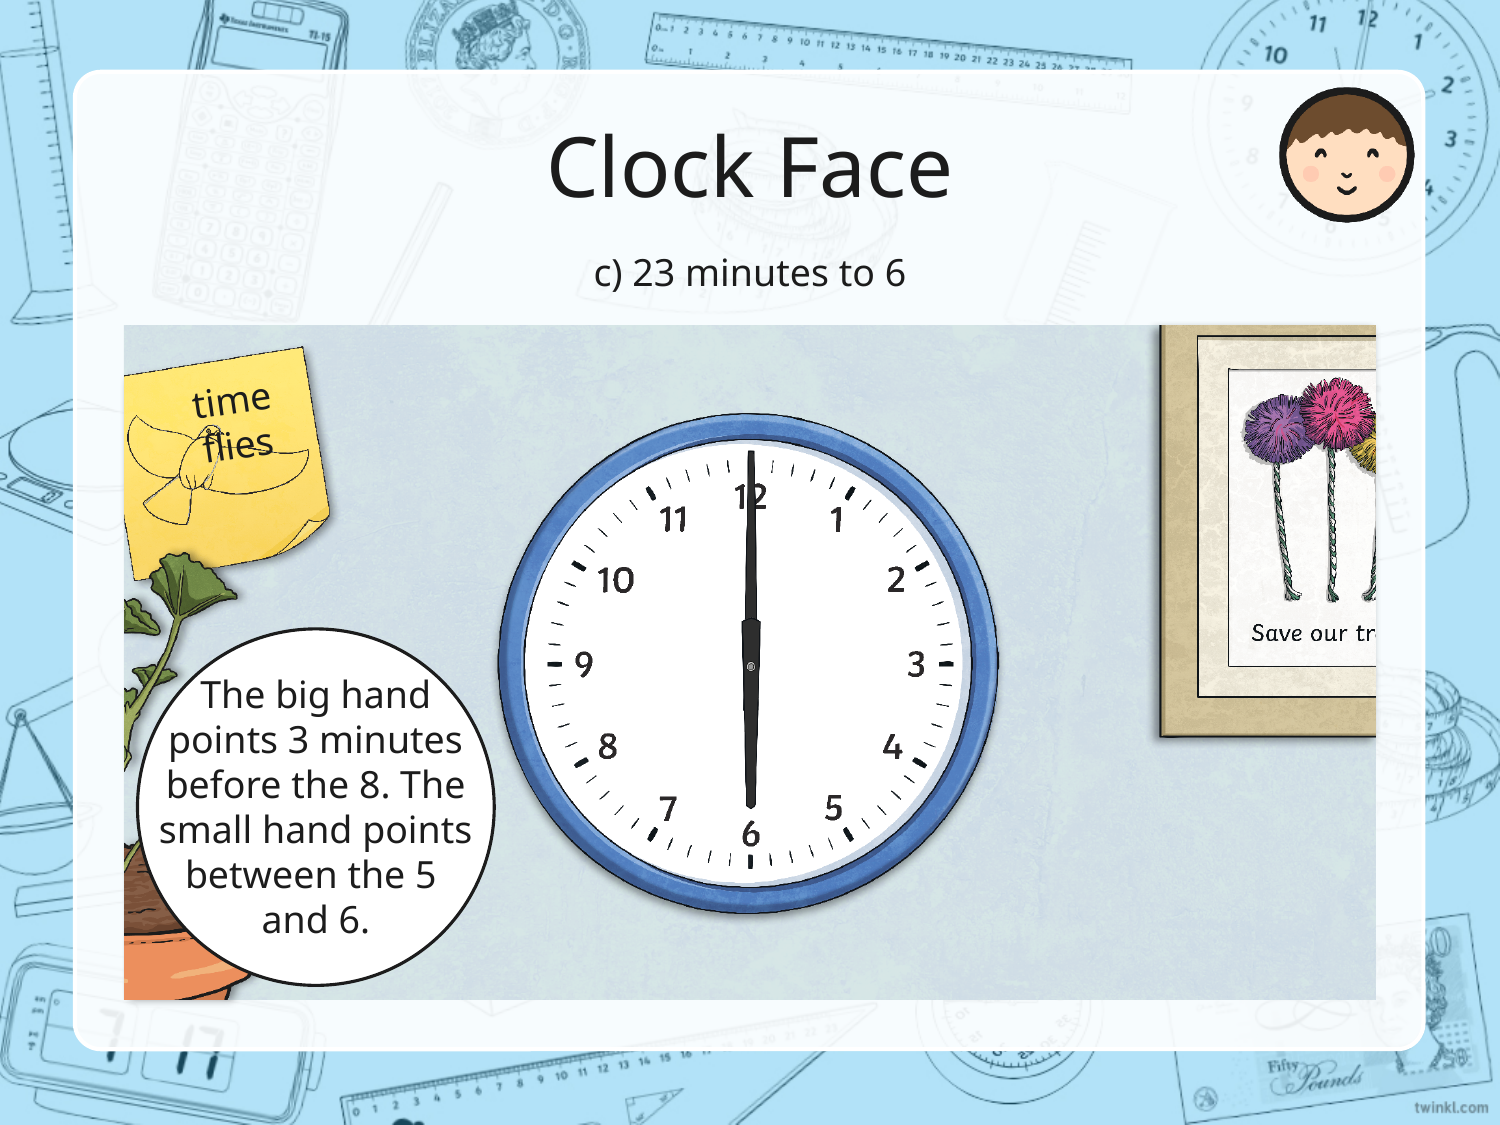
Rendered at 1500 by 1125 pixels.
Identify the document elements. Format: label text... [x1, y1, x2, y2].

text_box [123, 325, 1376, 1000]
text_box c) 23 minutes to 6 [123, 236, 1376, 306]
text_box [137, 628, 495, 986]
picture [0, 0, 1500, 1125]
text_box Clock Face [546, 114, 954, 215]
